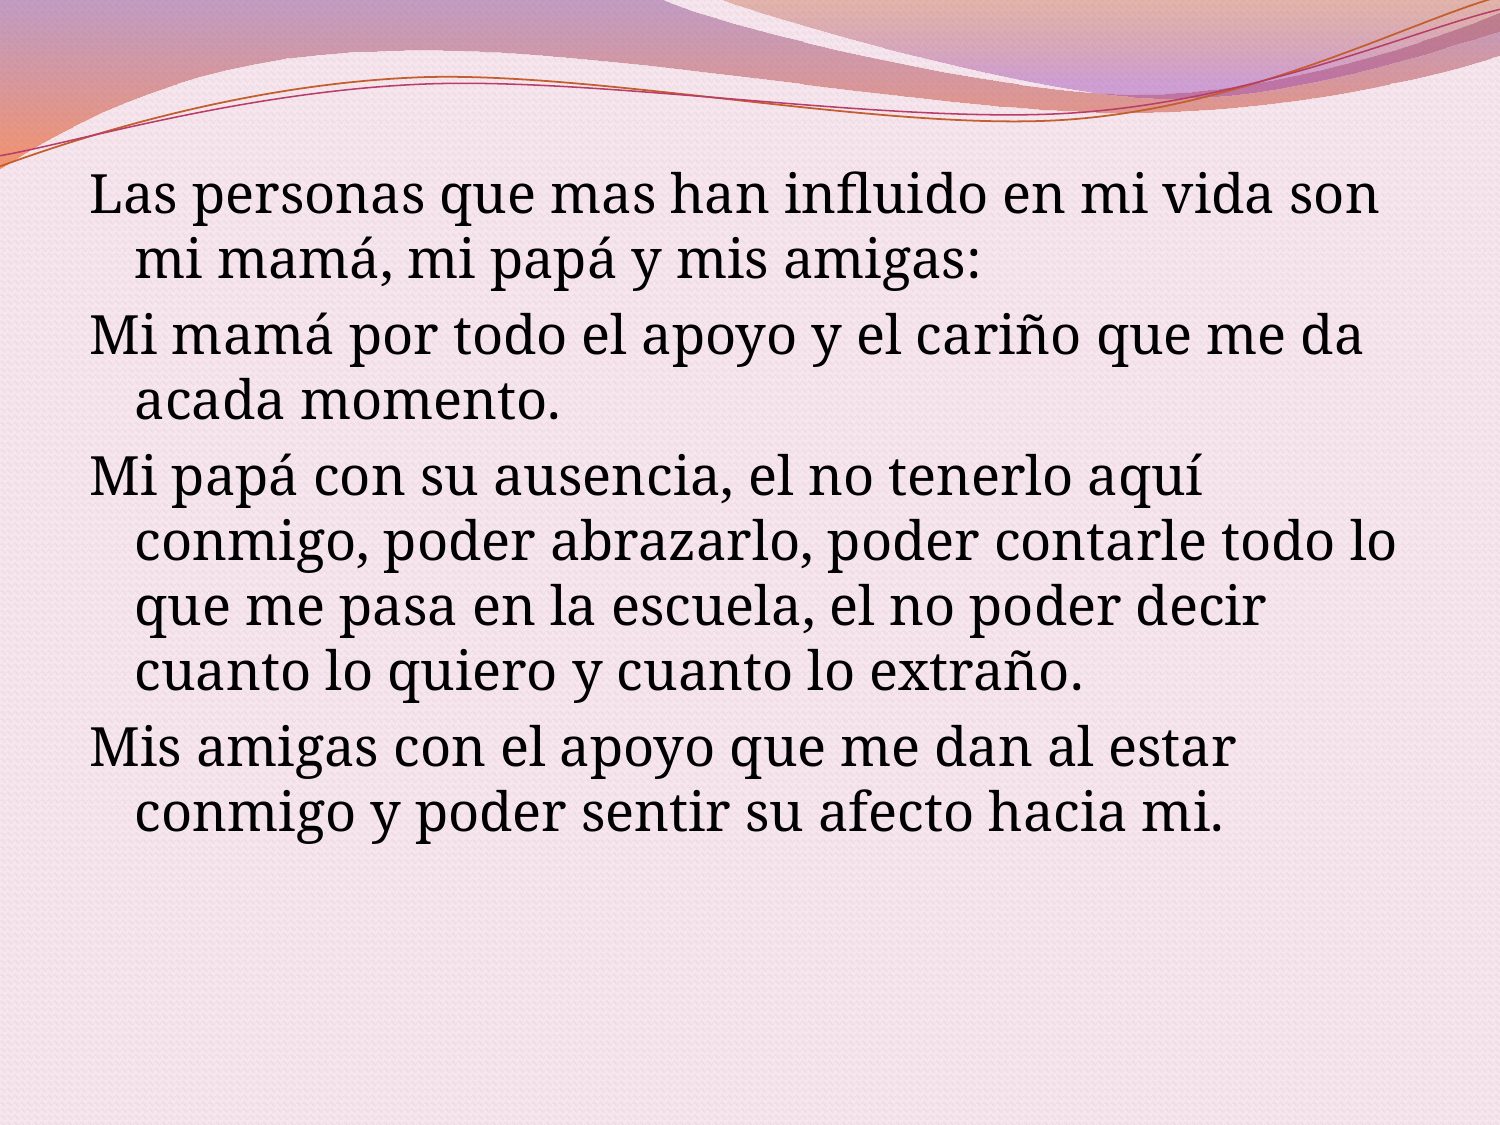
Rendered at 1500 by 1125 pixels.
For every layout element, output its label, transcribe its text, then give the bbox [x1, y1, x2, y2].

list Las personas que mas han influido en mi vida son mi mamá, mi papá y mis amigas: Mi mamá por todo el apoyo y el cariño que me da acada momento. Mi papá con su ausencia, el no tenerlo aquí conmigo, poder abrazarlo, poder contarle todo lo que me pasa en la escuela, el no poder decir cuanto lo quiero y cuanto lo extraño. Mis amigas con el apoyo que me dan al estar conmigo y poder sentir su afecto hacia mi. [75, 152, 1425, 1038]
